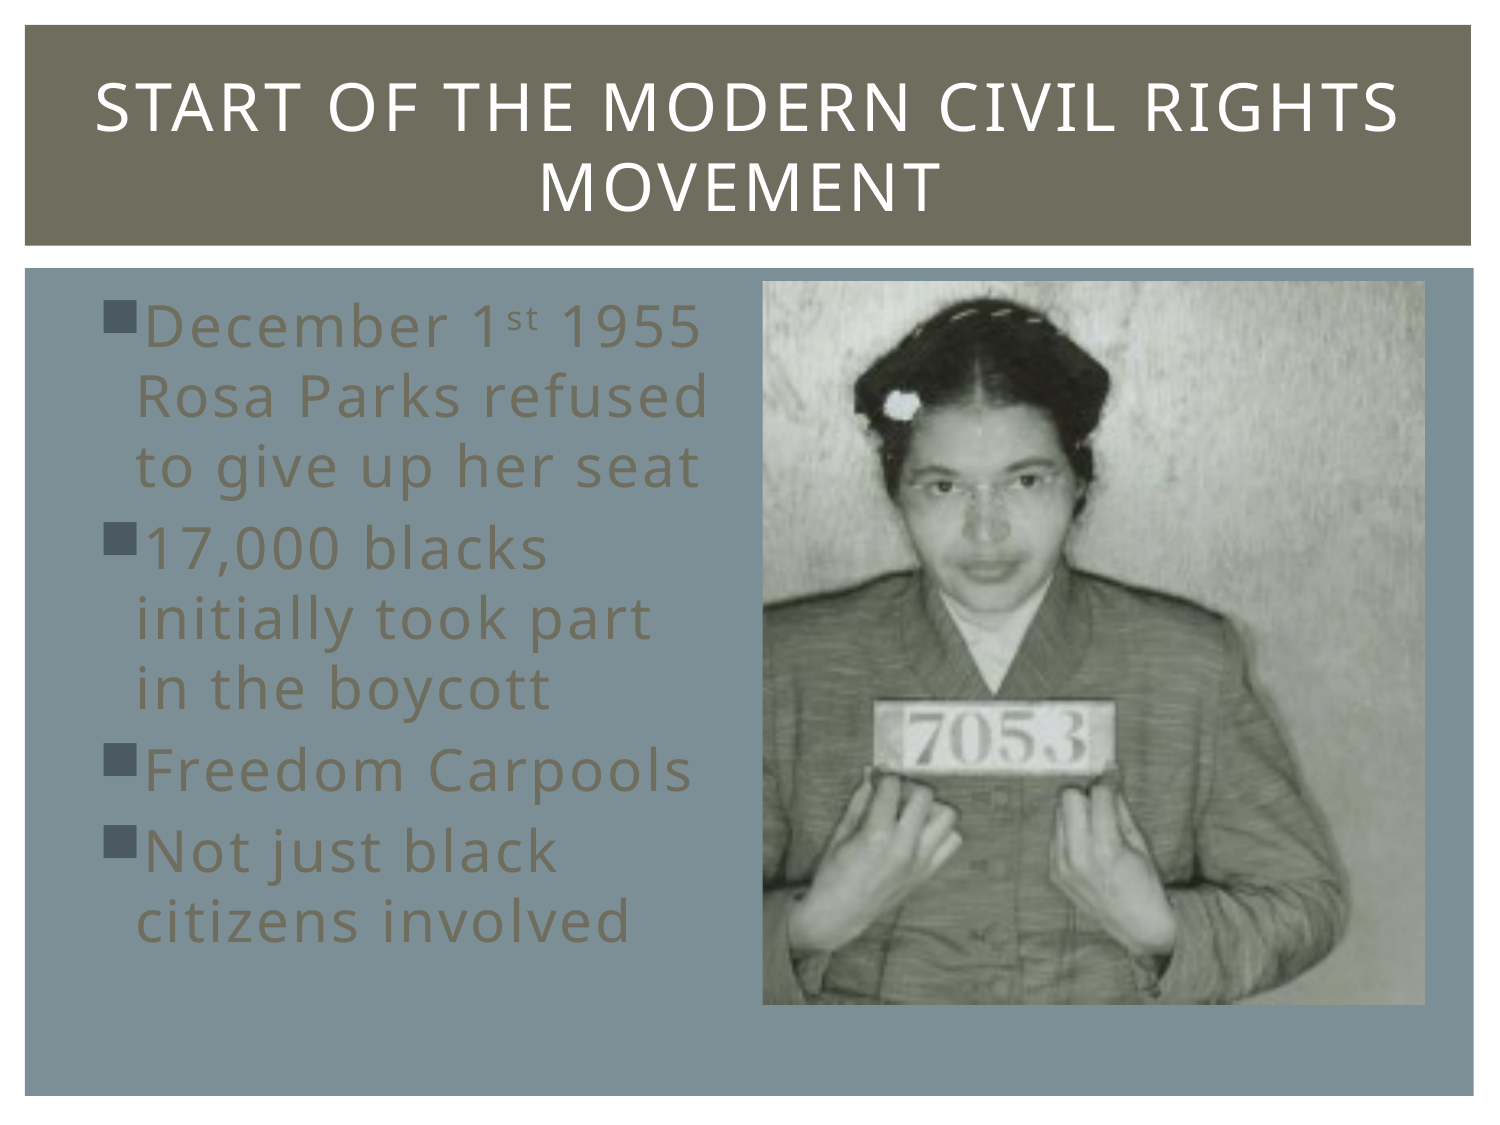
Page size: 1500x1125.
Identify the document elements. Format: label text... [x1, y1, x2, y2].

list December 1st 1955 Rosa Parks refused to give up her seat 17,000 blacks initially took part in the boycott Freedom Carpools Not just black citizens involved [75, 281, 738, 1005]
title Start of The Modern Civil rights Movement [62, 58, 1438, 232]
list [762, 281, 1426, 1006]
